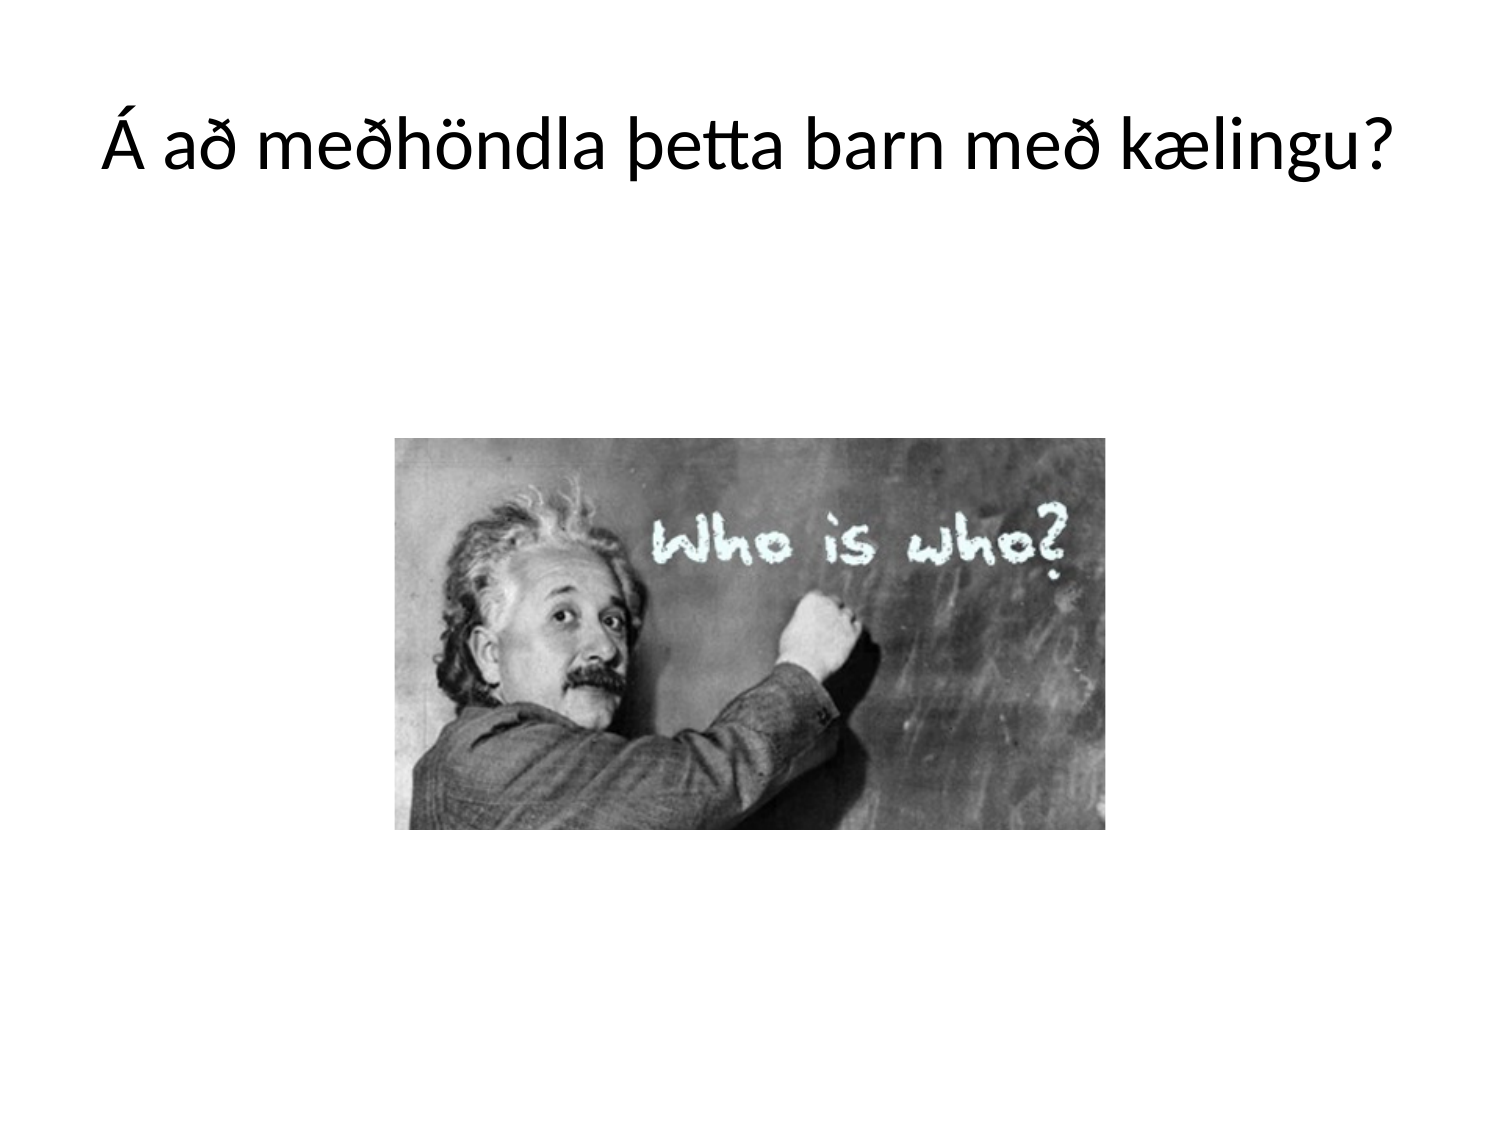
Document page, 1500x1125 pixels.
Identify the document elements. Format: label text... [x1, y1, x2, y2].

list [394, 437, 1106, 830]
title Á að meðhöndla þetta barn með kælingu? [75, 45, 1425, 233]
